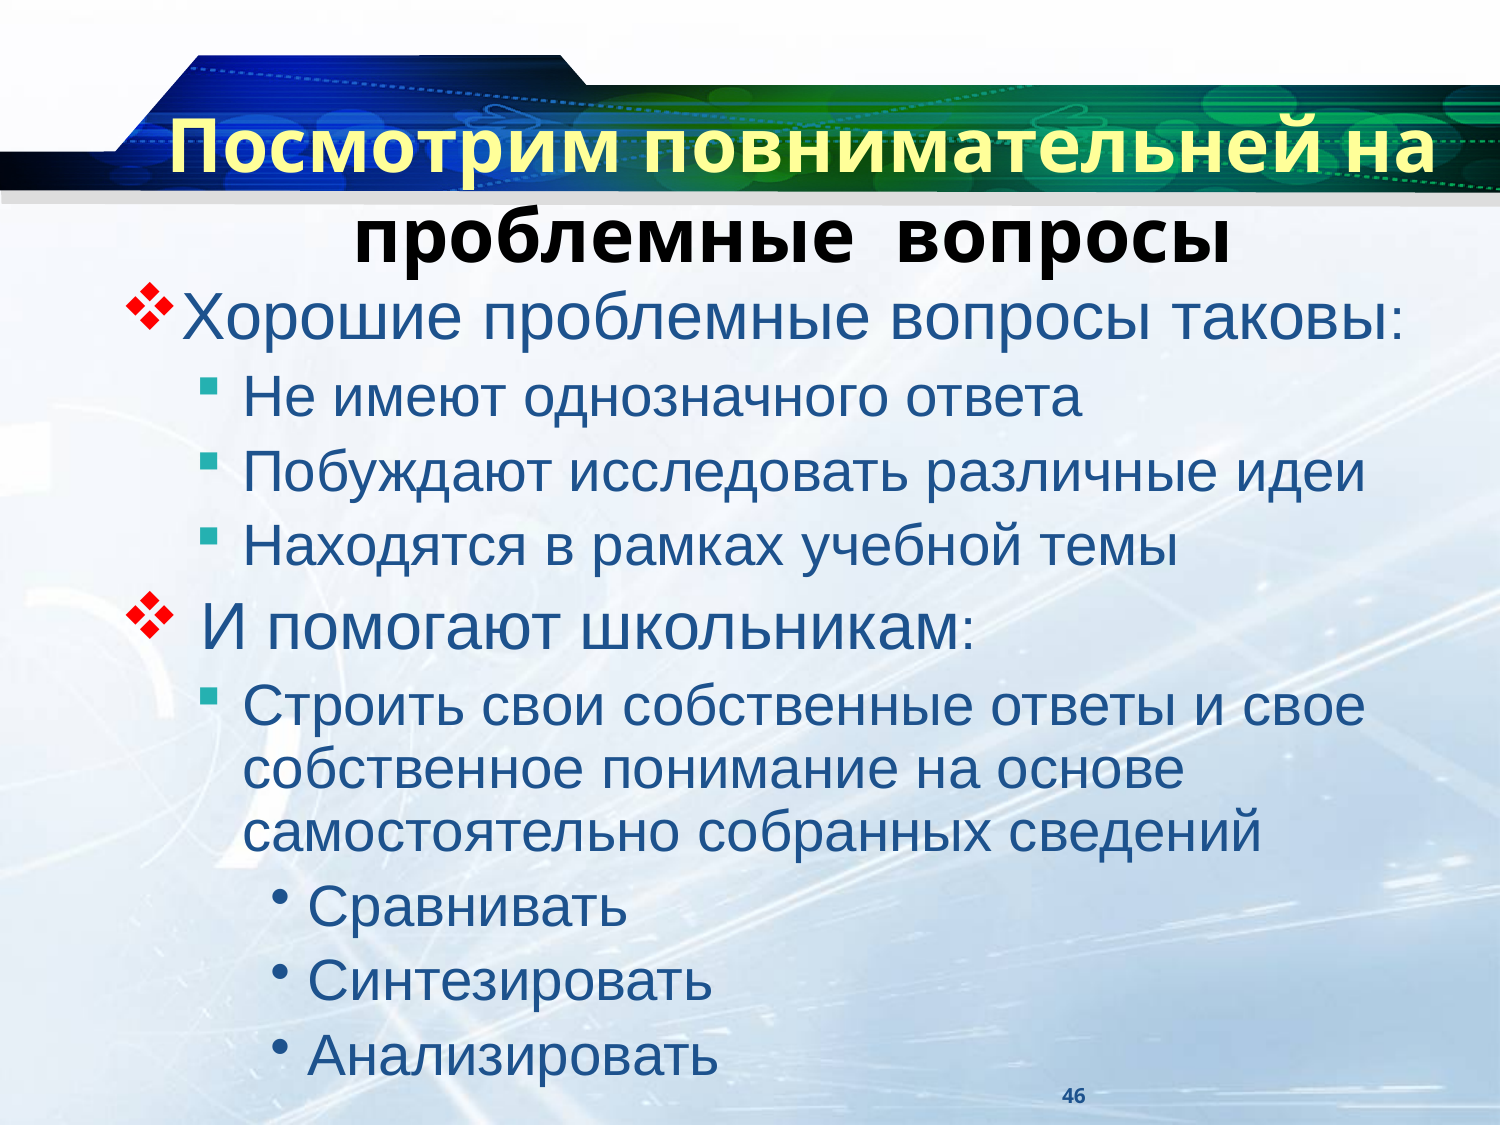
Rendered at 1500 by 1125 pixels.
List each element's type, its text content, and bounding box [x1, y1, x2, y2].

list Хорошие проблемные вопросы таковы: Не имеют однозначного ответа Побуждают исследовать различные идеи Находятся в рамках учебной темы И помогают школьникам: Строить свои собственные ответы и свое собственное понимание на основе самостоятельно собранных сведений Сравнивать Синтезировать Анализировать [105, 274, 1500, 1125]
slide_number 46 [1025, 1075, 1123, 1114]
title Посмотрим повнимательней на проблемные вопросы [105, 93, 1500, 274]
picture [0, 0, 1500, 1125]
